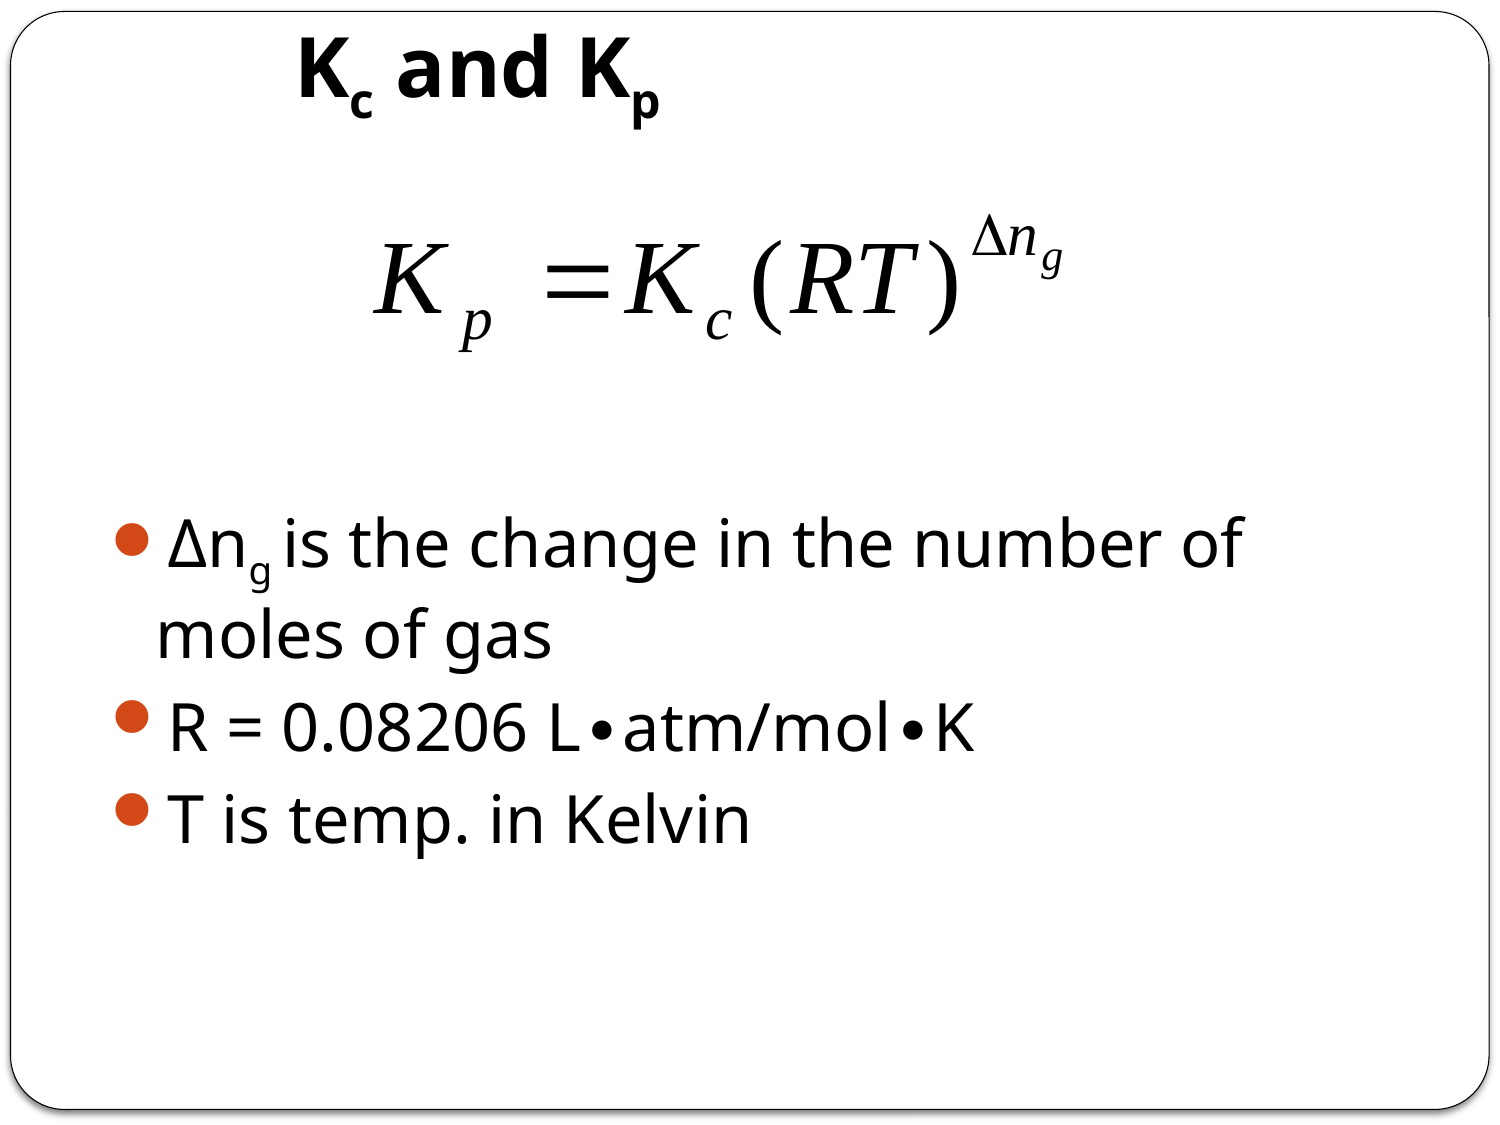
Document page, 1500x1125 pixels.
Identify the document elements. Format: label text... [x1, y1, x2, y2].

list Δng is the change in the number of moles of gas R = 0.08206 L∙atm/mol∙K T is temp. in Kelvin [96, 190, 1447, 1125]
title Kc and Kp [279, 32, 1500, 144]
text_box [355, 190, 1094, 376]
